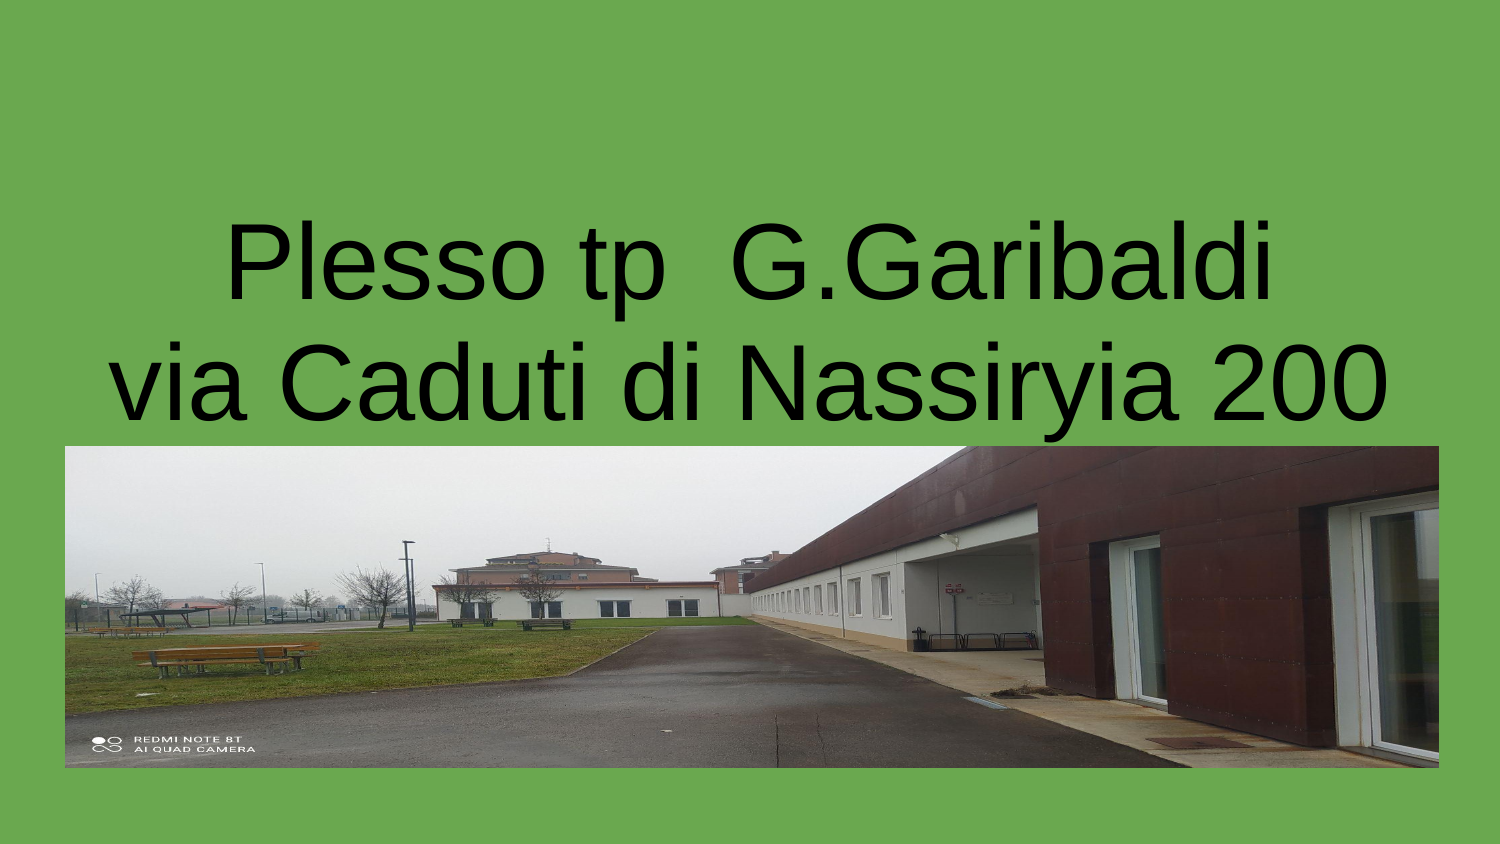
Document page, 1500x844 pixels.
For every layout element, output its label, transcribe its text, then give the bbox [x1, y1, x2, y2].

title Plesso tp G.Garibaldi via Caduti di Nassiryia 200 [51, 122, 1449, 459]
picture [64, 446, 1439, 768]
